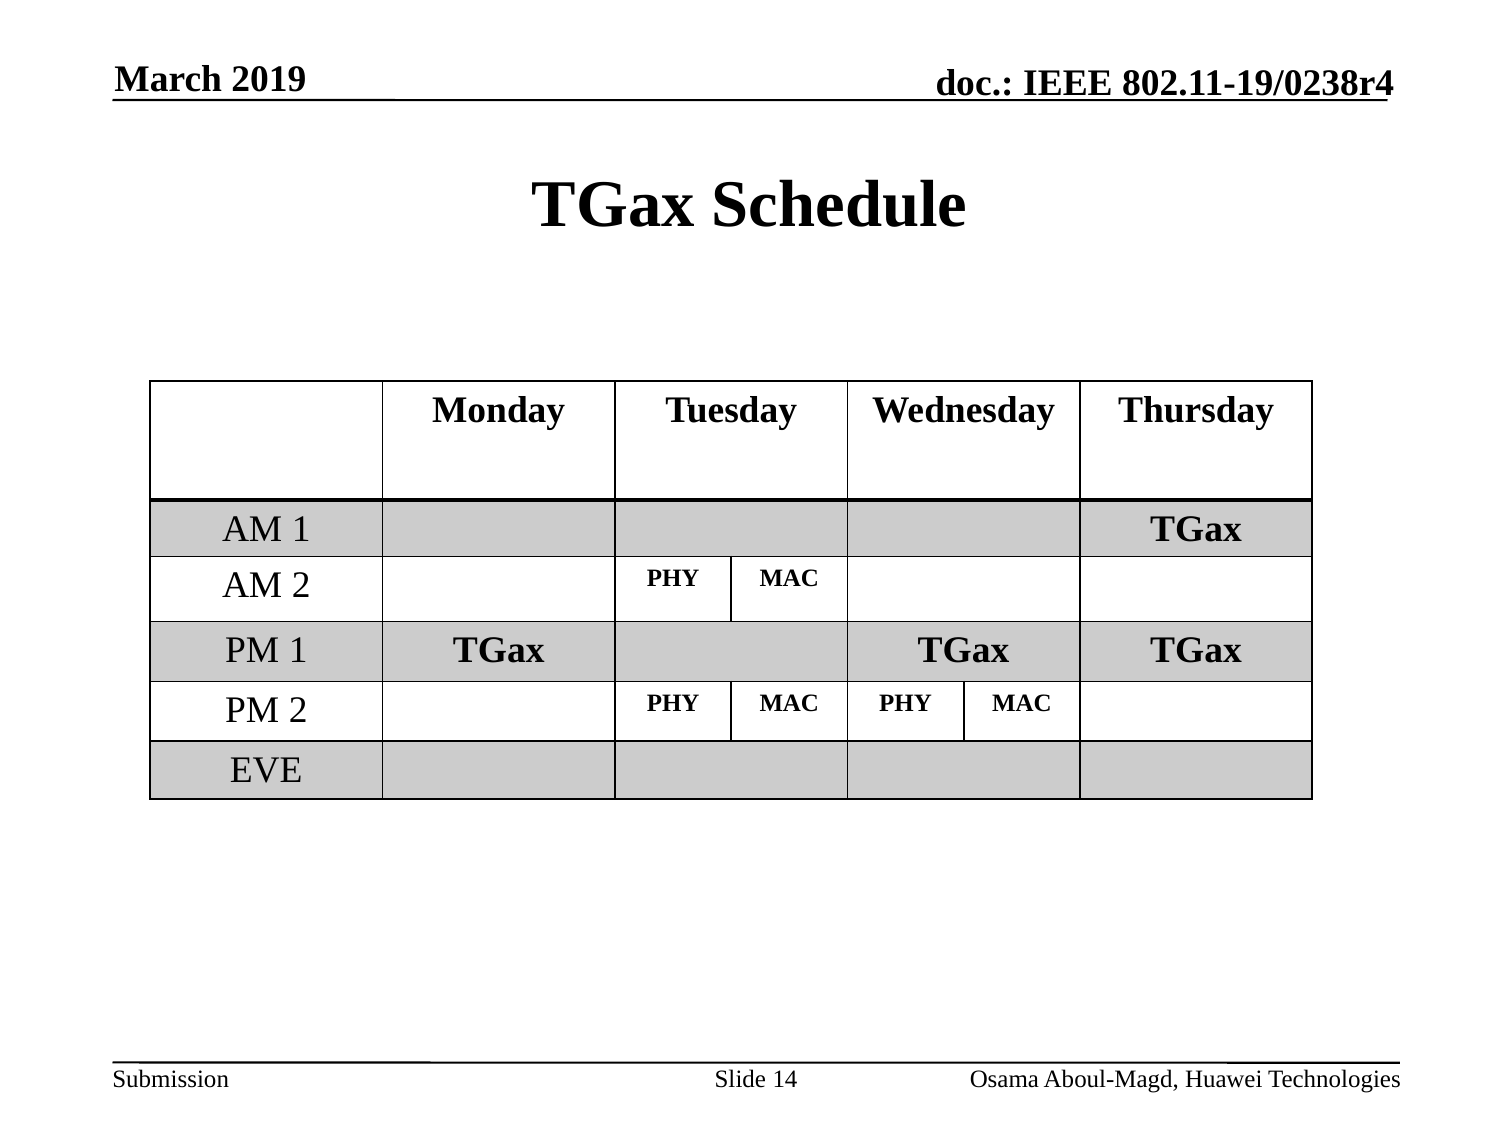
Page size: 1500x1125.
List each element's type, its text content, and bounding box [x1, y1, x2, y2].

table_cell [383, 502, 614, 556]
table_cell PM 2 [151, 682, 382, 740]
table_cell AM 2 [151, 557, 382, 621]
table_cell AM 1 [151, 502, 382, 556]
table_cell [848, 557, 1079, 621]
table_cell [616, 622, 847, 681]
table_cell MAC [732, 682, 847, 740]
table_header Monday [383, 382, 614, 498]
table_cell MAC [732, 557, 847, 621]
table_header [151, 382, 382, 498]
table_cell [616, 502, 847, 556]
table_cell EVE [151, 742, 382, 798]
table_cell PHY [616, 682, 730, 740]
footer Osama Aboul-Magd, Huawei Technologies [878, 1061, 1402, 1093]
table_cell [1081, 682, 1311, 740]
table_cell [616, 742, 847, 798]
table_header Thursday [1081, 382, 1311, 498]
table_header Wednesday [848, 382, 1079, 498]
table_cell [1081, 742, 1311, 798]
table_cell TGax [848, 622, 1079, 681]
table_cell MAC [965, 682, 1079, 740]
table_cell PM 1 [151, 622, 382, 681]
table_cell TGax [1081, 502, 1311, 556]
table_cell PHY [848, 682, 963, 740]
table_cell [383, 557, 614, 621]
table_cell [383, 742, 614, 798]
table_cell [848, 502, 1079, 556]
title TGax Schedule [112, 112, 1388, 288]
table_cell PHY [616, 557, 730, 621]
table_cell [848, 742, 1079, 798]
table_cell TGax [383, 622, 614, 681]
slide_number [114, 54, 423, 100]
table_header Tuesday [616, 382, 847, 498]
table_cell TGax [1081, 622, 1311, 681]
table_cell [383, 682, 614, 740]
table_cell [1081, 557, 1311, 621]
slide_number Slide 14 [712, 1061, 800, 1123]
